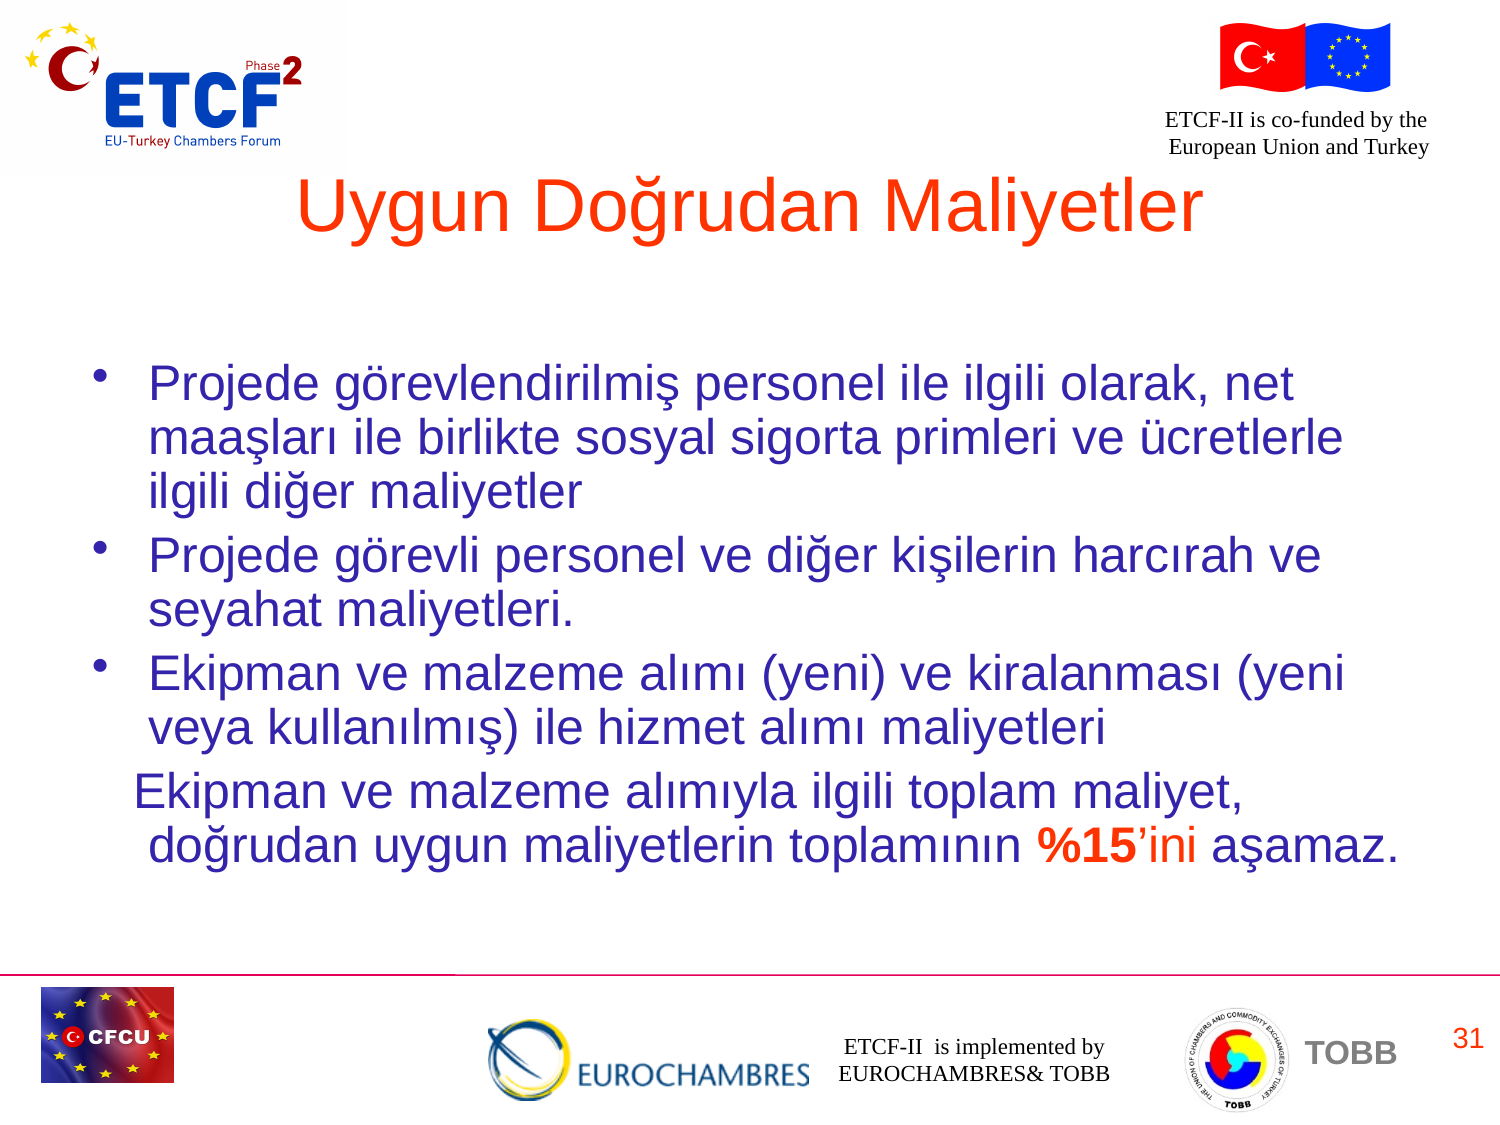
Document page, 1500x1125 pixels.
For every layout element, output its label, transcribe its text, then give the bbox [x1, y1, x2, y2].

picture [1183, 1090, 1290, 1113]
picture [0, 0, 347, 176]
list Projede görevlendirilmiş personel ile ilgili olarak, net maaşları ile birlikte sosyal sigorta primleri ve ücretlerle ilgili diğer maliyetler Projede görevli personel ve diğer kişilerin harcırah ve seyahat maliyetleri. Ekipman ve malzeme alımı (yeni) ve kiralanması (yeni veya kullanılmış) ile hizmet alımı maliyetleri Ekipman ve malzeme alımıyla ilgili toplam maliyet, doğrudan uygun maliyetlerin toplamının %15’ini aşamaz. [76, 349, 1427, 963]
slide_number 31 [1149, 1011, 1500, 1090]
picture [1183, 1007, 1290, 1011]
picture [1210, 18, 1399, 97]
picture [488, 1019, 809, 1101]
title Uygun Doğrudan Maliyetler [75, 149, 1425, 315]
